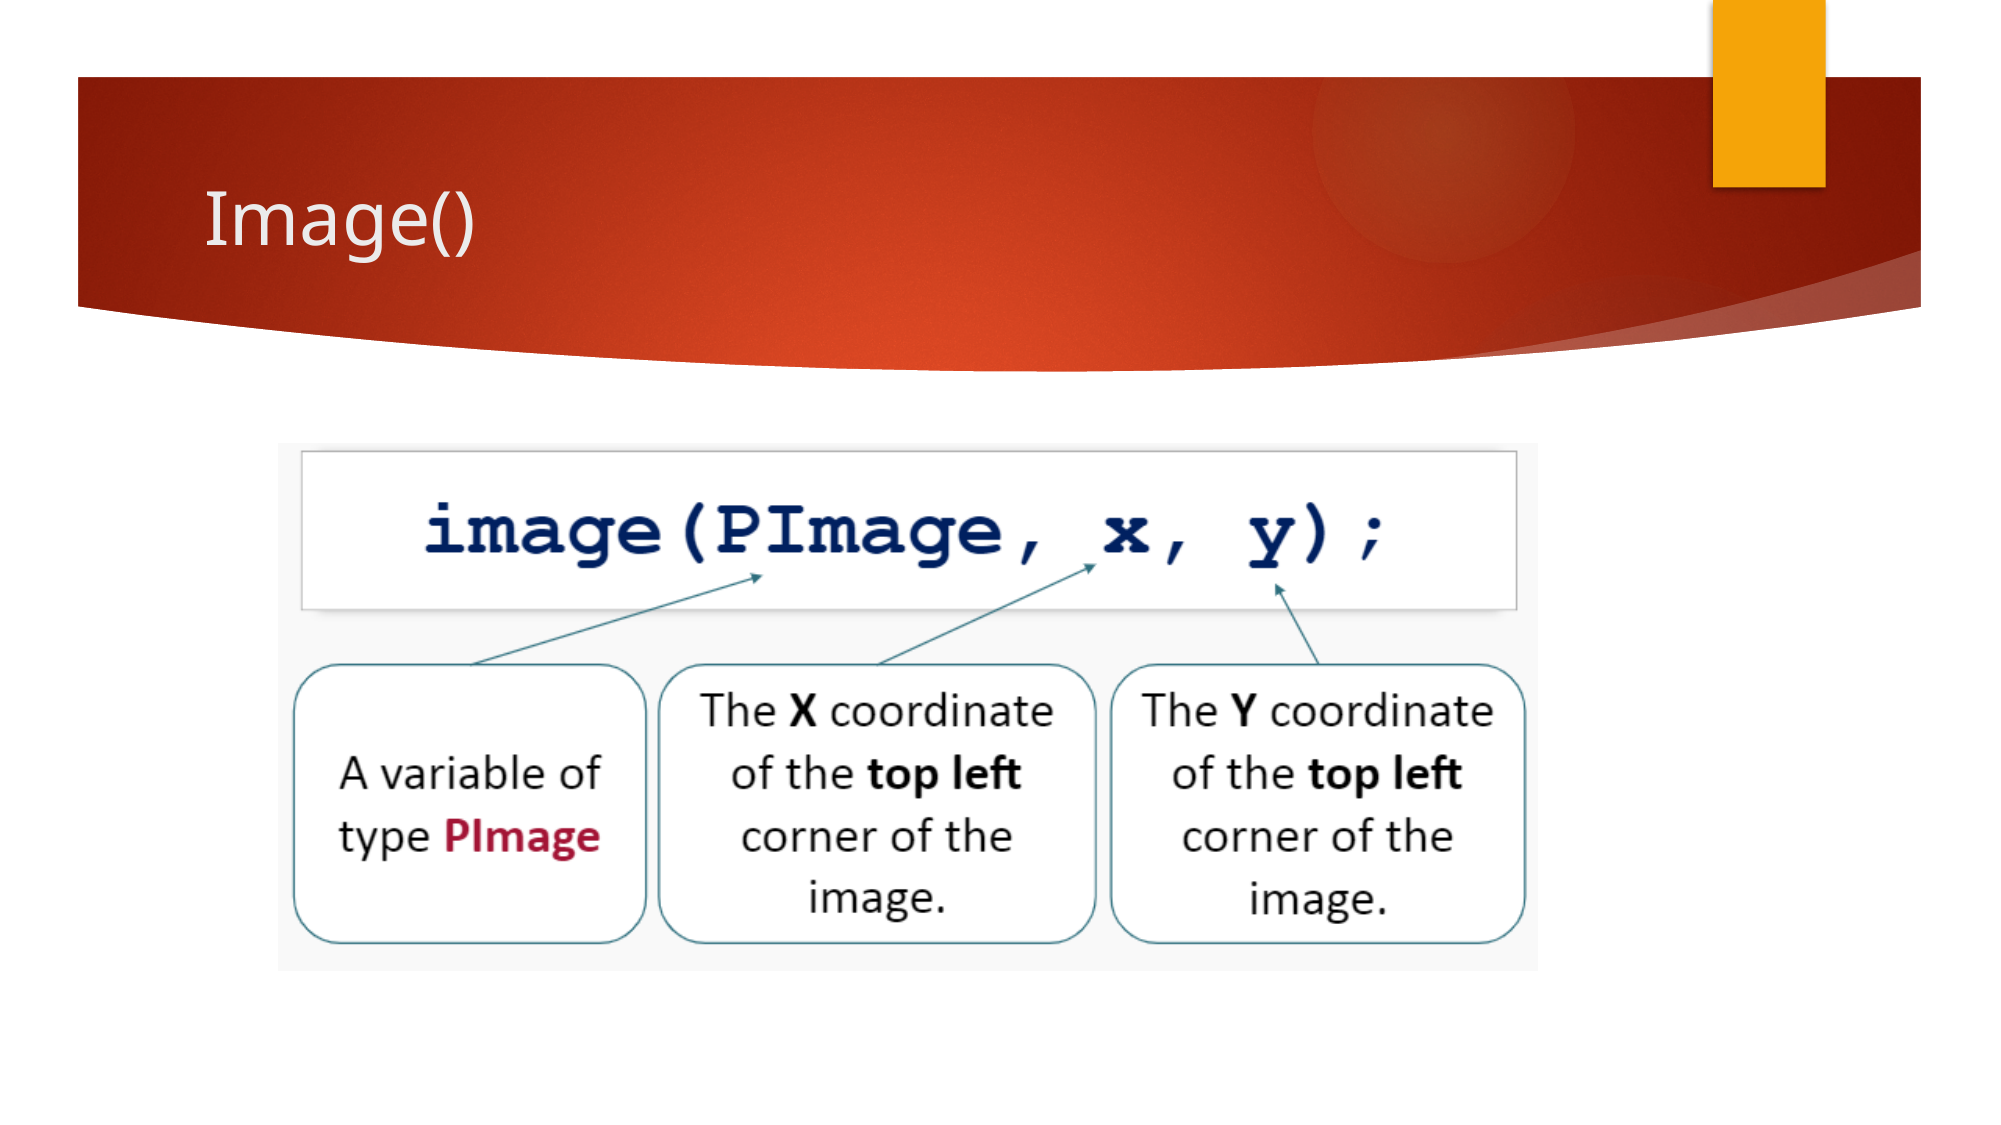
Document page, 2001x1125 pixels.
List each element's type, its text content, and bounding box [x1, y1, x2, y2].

title Image() [189, 155, 1627, 275]
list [278, 443, 1539, 971]
